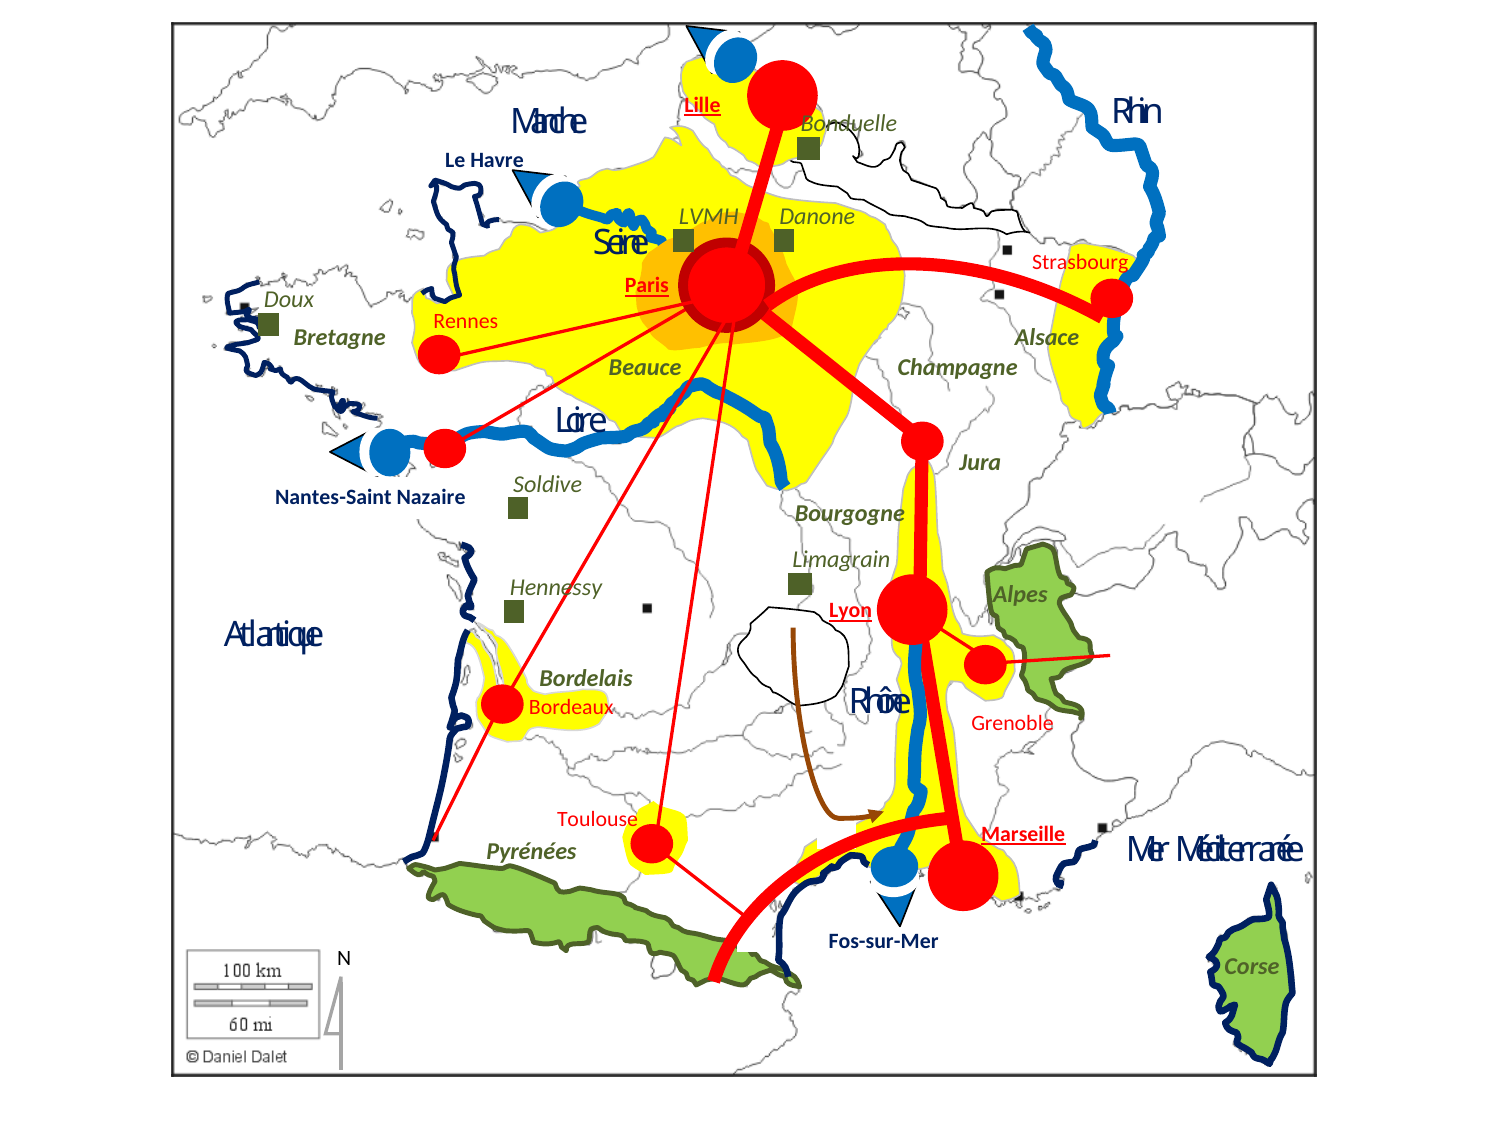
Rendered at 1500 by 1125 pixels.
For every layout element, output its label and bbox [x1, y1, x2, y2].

text_box [163, 21, 1337, 1104]
